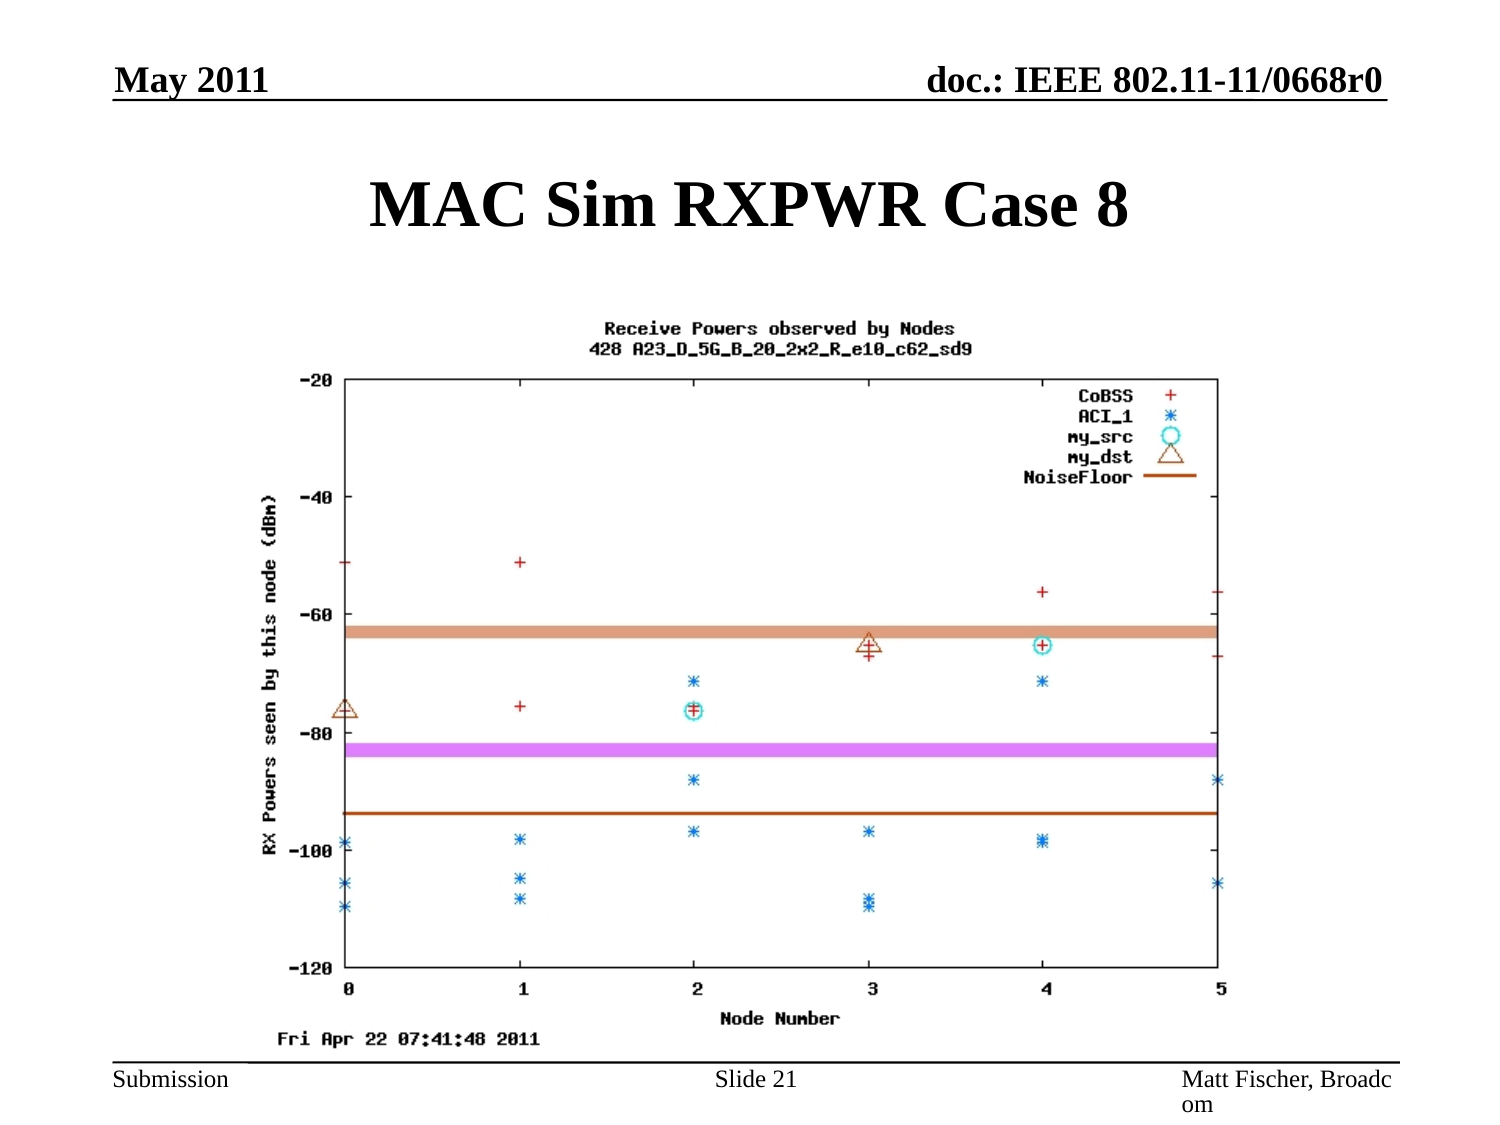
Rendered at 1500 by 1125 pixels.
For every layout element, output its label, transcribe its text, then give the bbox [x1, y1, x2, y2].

slide_number Slide 21 [712, 1061, 800, 1093]
footer Matt Fischer, Broadcom [1181, 1061, 1402, 1093]
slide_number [114, 54, 272, 101]
title MAC Sim RXPWR Case 8 [112, 112, 1388, 288]
picture [249, 299, 1251, 1051]
